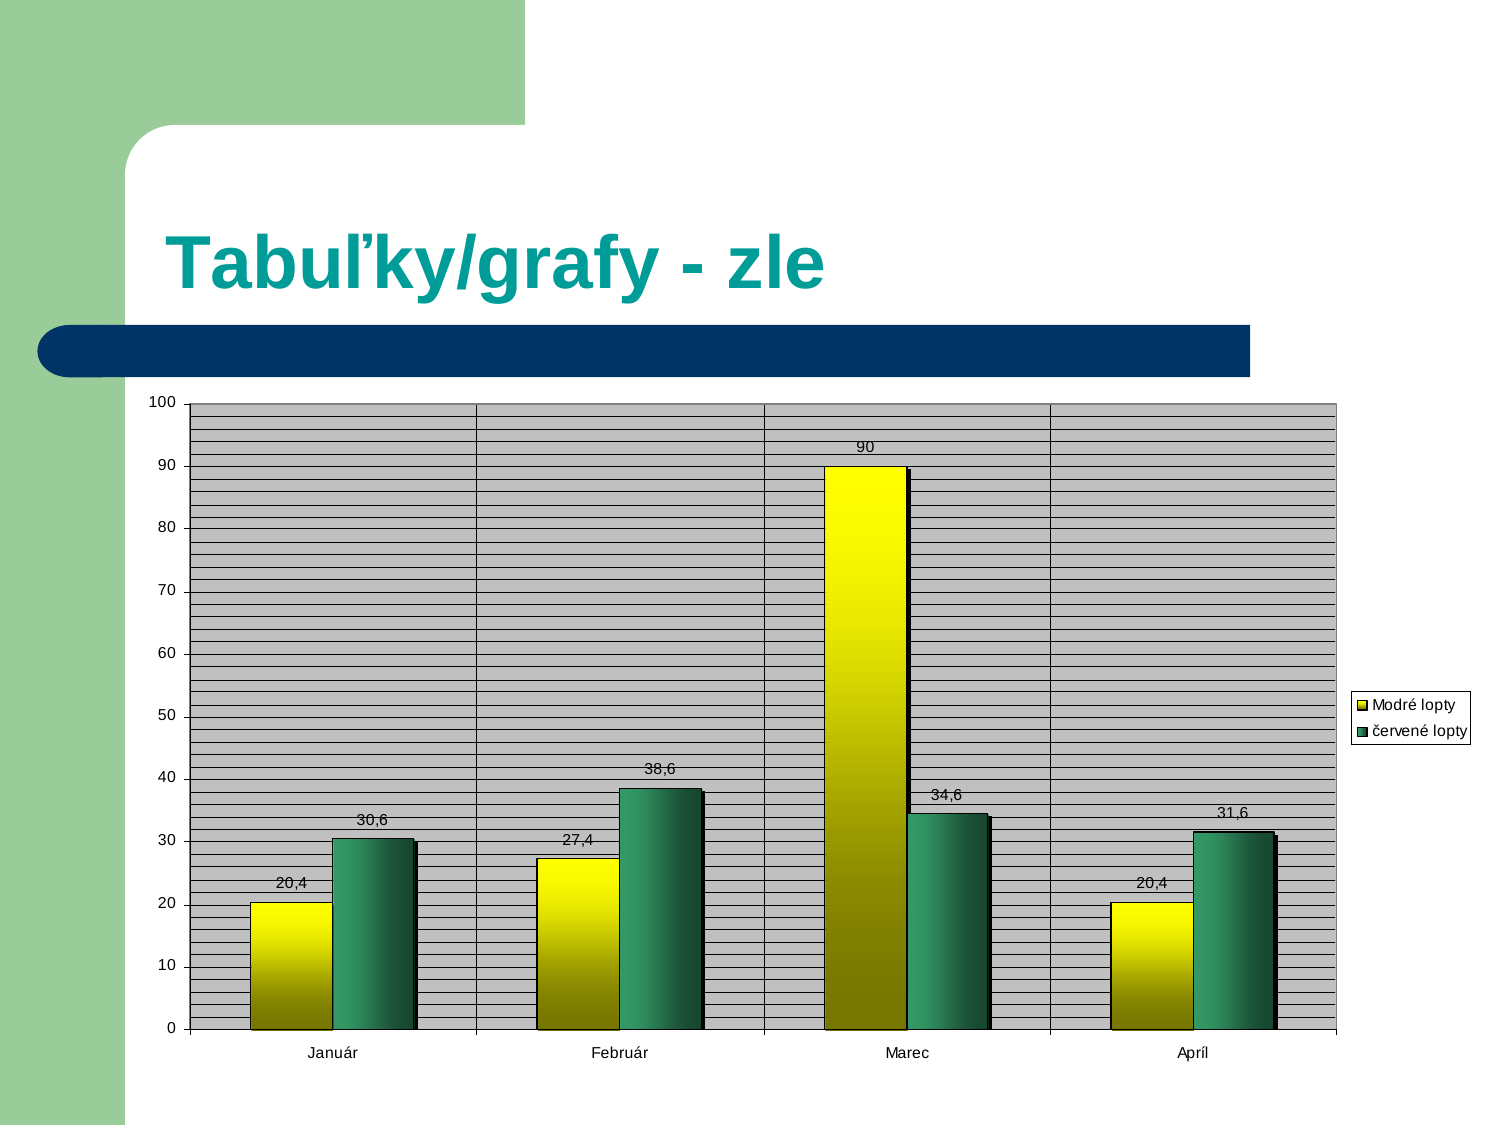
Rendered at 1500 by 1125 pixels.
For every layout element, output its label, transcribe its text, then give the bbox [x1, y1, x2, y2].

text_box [125, 369, 1485, 1089]
title Tabuľky/grafy - zle [149, 124, 1463, 313]
